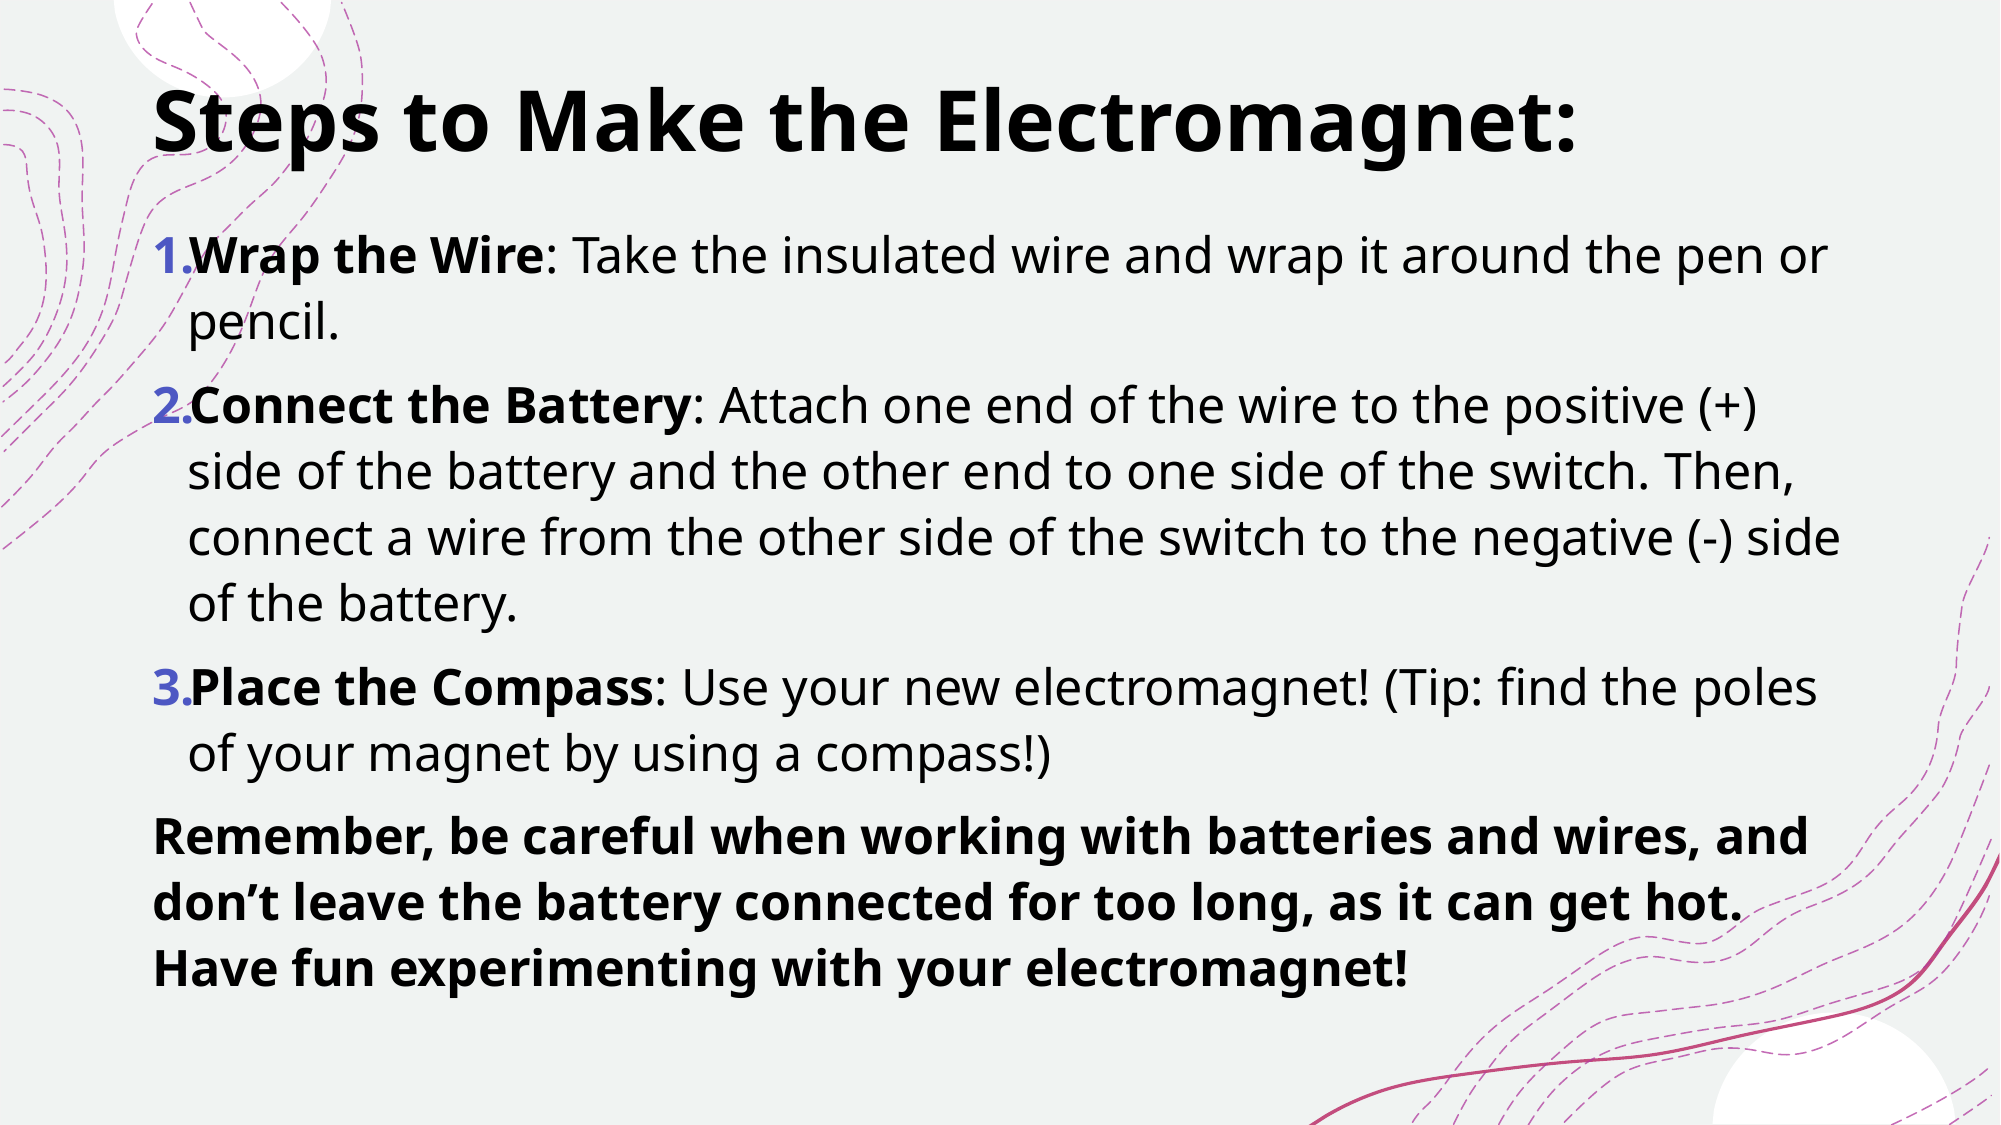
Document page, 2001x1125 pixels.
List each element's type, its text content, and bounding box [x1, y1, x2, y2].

list Wrap the Wire: Take the insulated wire and wrap it around the pen or pencil. Connect the Battery: Attach one end of the wire to the positive (+) side of the battery and the other end to one side of the switch. Then, connect a wire from the other side of the switch to the negative (-) side of the battery. Place the Compass: Use your new electromagnet! (Tip: find the poles of your magnet by using a compass!) Remember, be careful when working with batteries and wires, and don’t leave the battery connected for too long, as it can get hot. Have fun experimenting with your electromagnet! [137, 210, 1863, 1014]
title Steps to Make the Electromagnet: [137, 59, 1863, 210]
